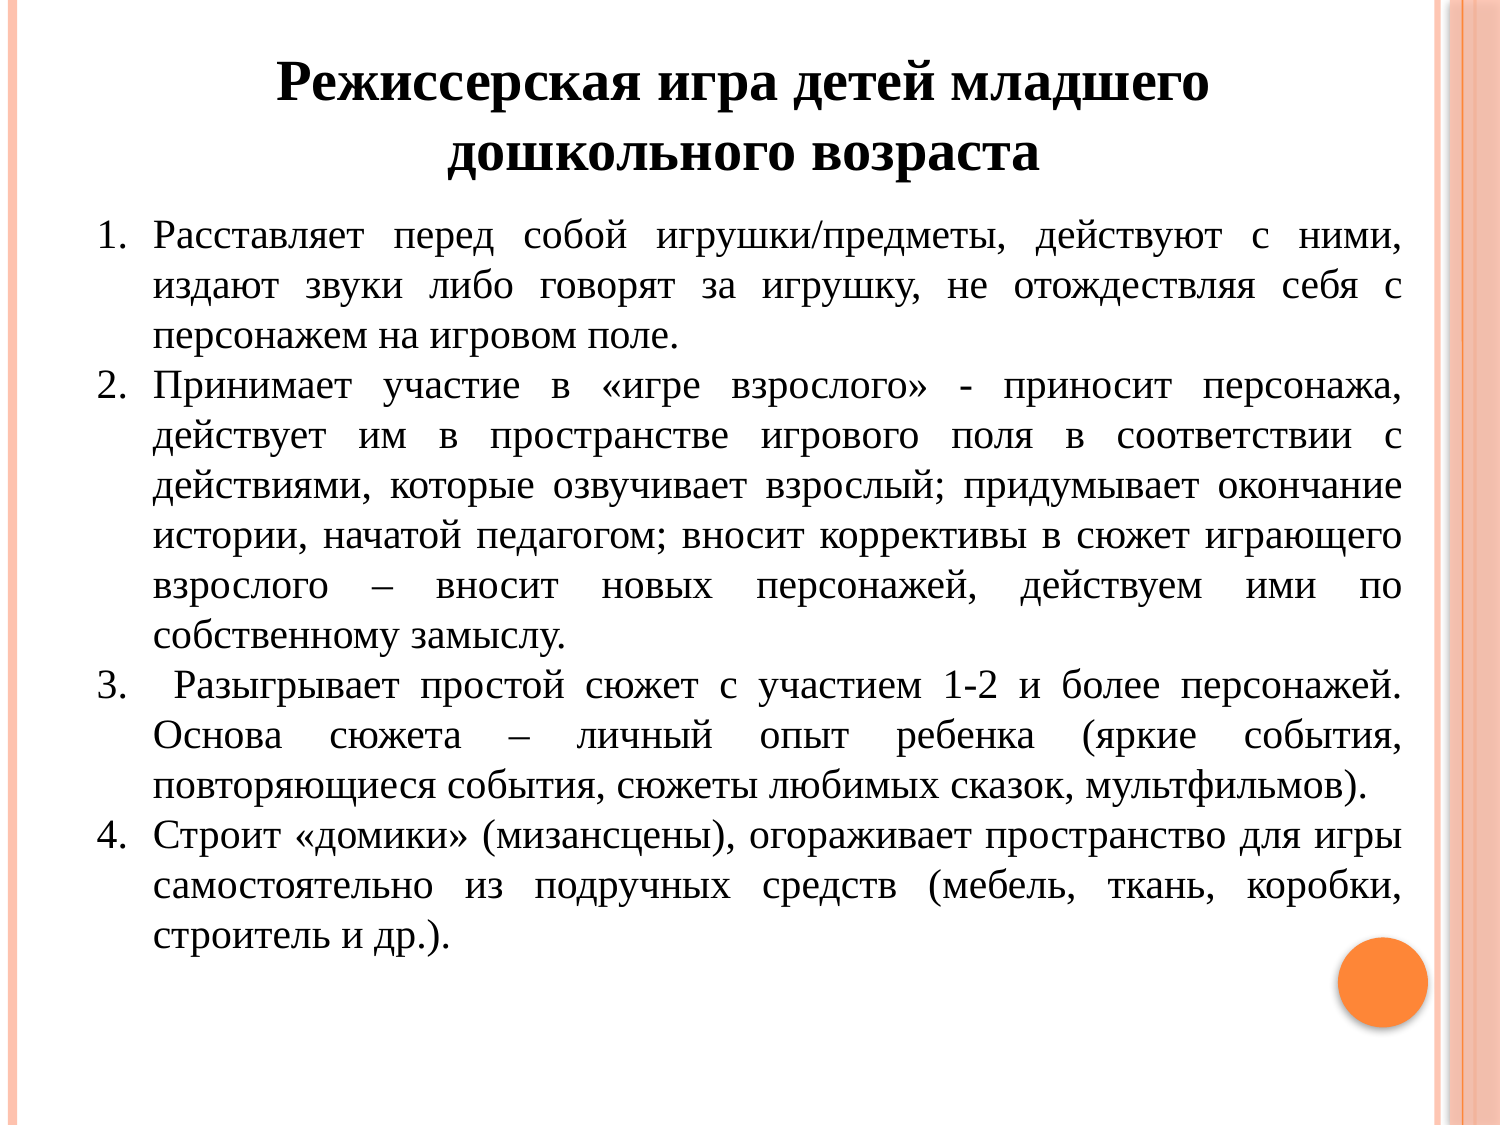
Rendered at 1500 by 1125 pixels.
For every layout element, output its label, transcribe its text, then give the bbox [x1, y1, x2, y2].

text_box Режиссерская игра детей младшего дошкольного возраста [81, 35, 1407, 190]
text_box Расставляет перед собой игрушки/предметы, действуют с ними, издают звуки либо говорят за игрушку, не отождествляя себя с персонажем на игровом поле. Принимает участие в «игре взрослого» - приносит персонажа, действует им в пространстве игрового поля в соответствии с действиями, которые озвучивает взрослый; придумывает окончание истории, начатой педагогом; вносит коррективы в сюжет играющего взрослого – вносит новых персонажей, действуем ими по собственному замыслу. Разыгрывает простой сюжет с участием 1-2 и более персонажей. Основа сюжета – личный опыт ребенка (яркие события, повторяющиеся события, сюжеты любимых сказок, мультфильмов). Строит «домики» (мизансцены), огораживает пространство для игры самостоятельно из подручных средств (мебель, ткань, коробки, строитель и др.). [81, 199, 1418, 1055]
